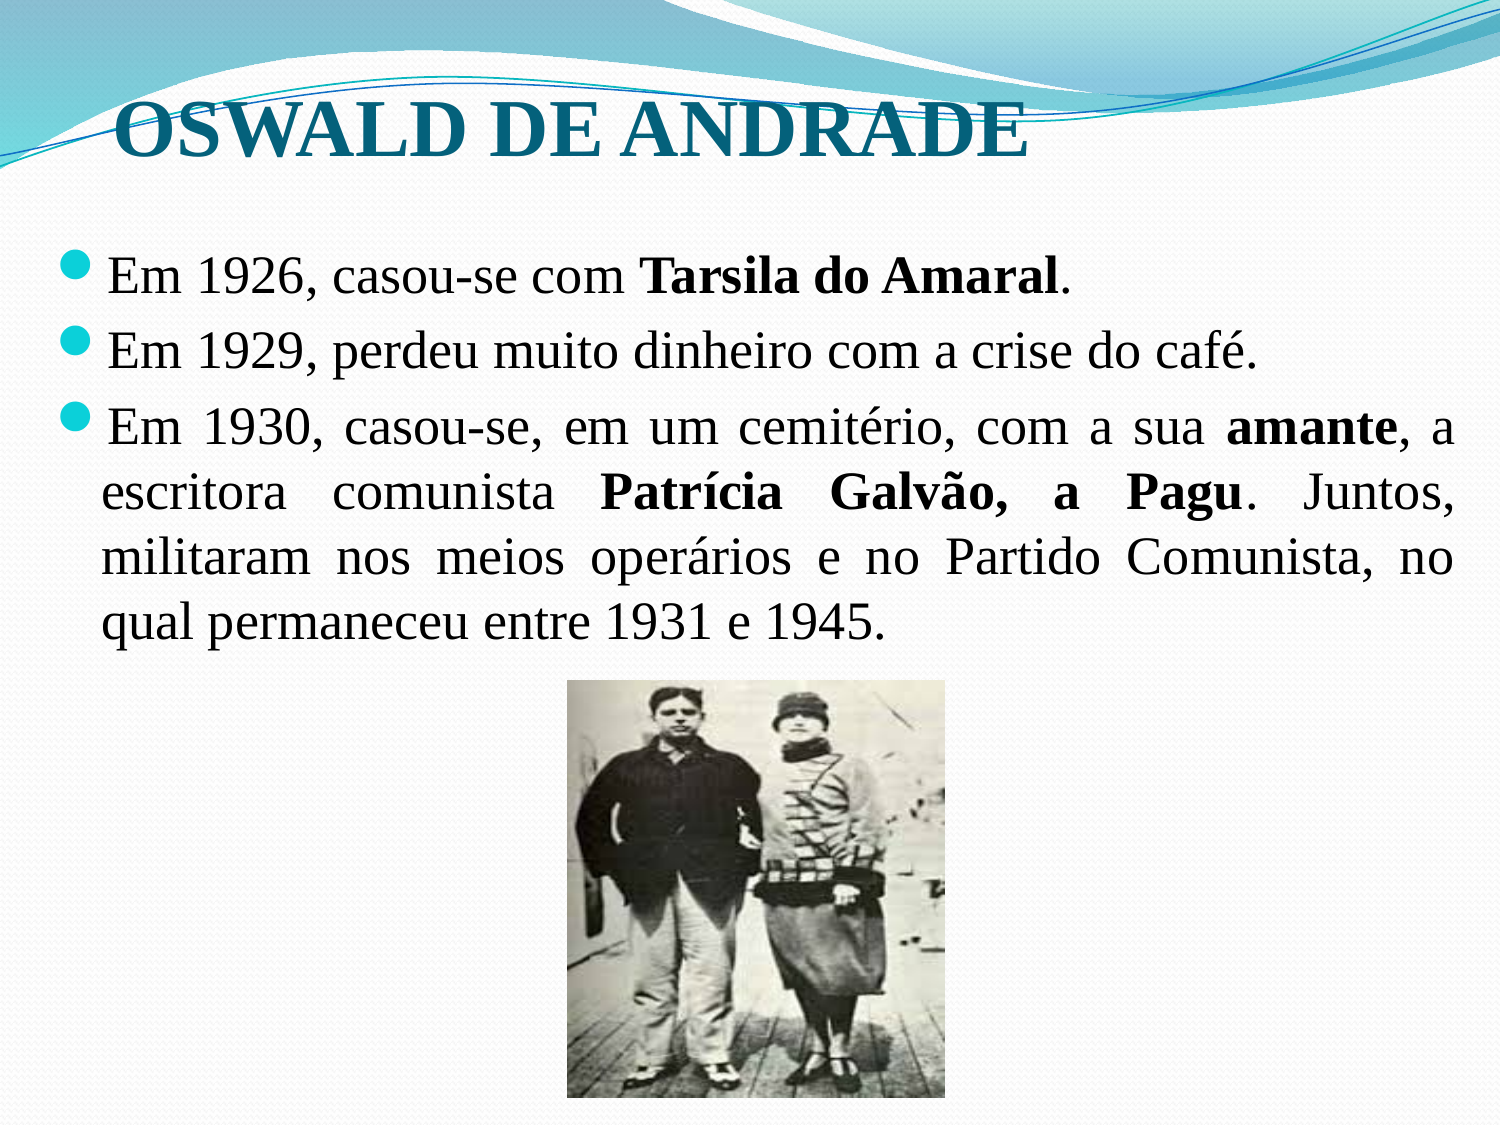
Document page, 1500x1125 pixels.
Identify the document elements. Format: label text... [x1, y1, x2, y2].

title OSWALD DE ANDRADE [112, 66, 1386, 173]
picture [567, 680, 945, 1098]
list Em 1926, casou-se com Tarsila do Amaral. Em 1929, perdeu muito dinheiro com a crise do café. Em 1930, casou-se, em um cemitério, com a sua amante, a escritora comunista Patrícia Galvão, a Pagu. Juntos, militaram nos meios operários e no Partido Comunista, no qual permaneceu entre 1931 e 1945. [41, 231, 1471, 1083]
